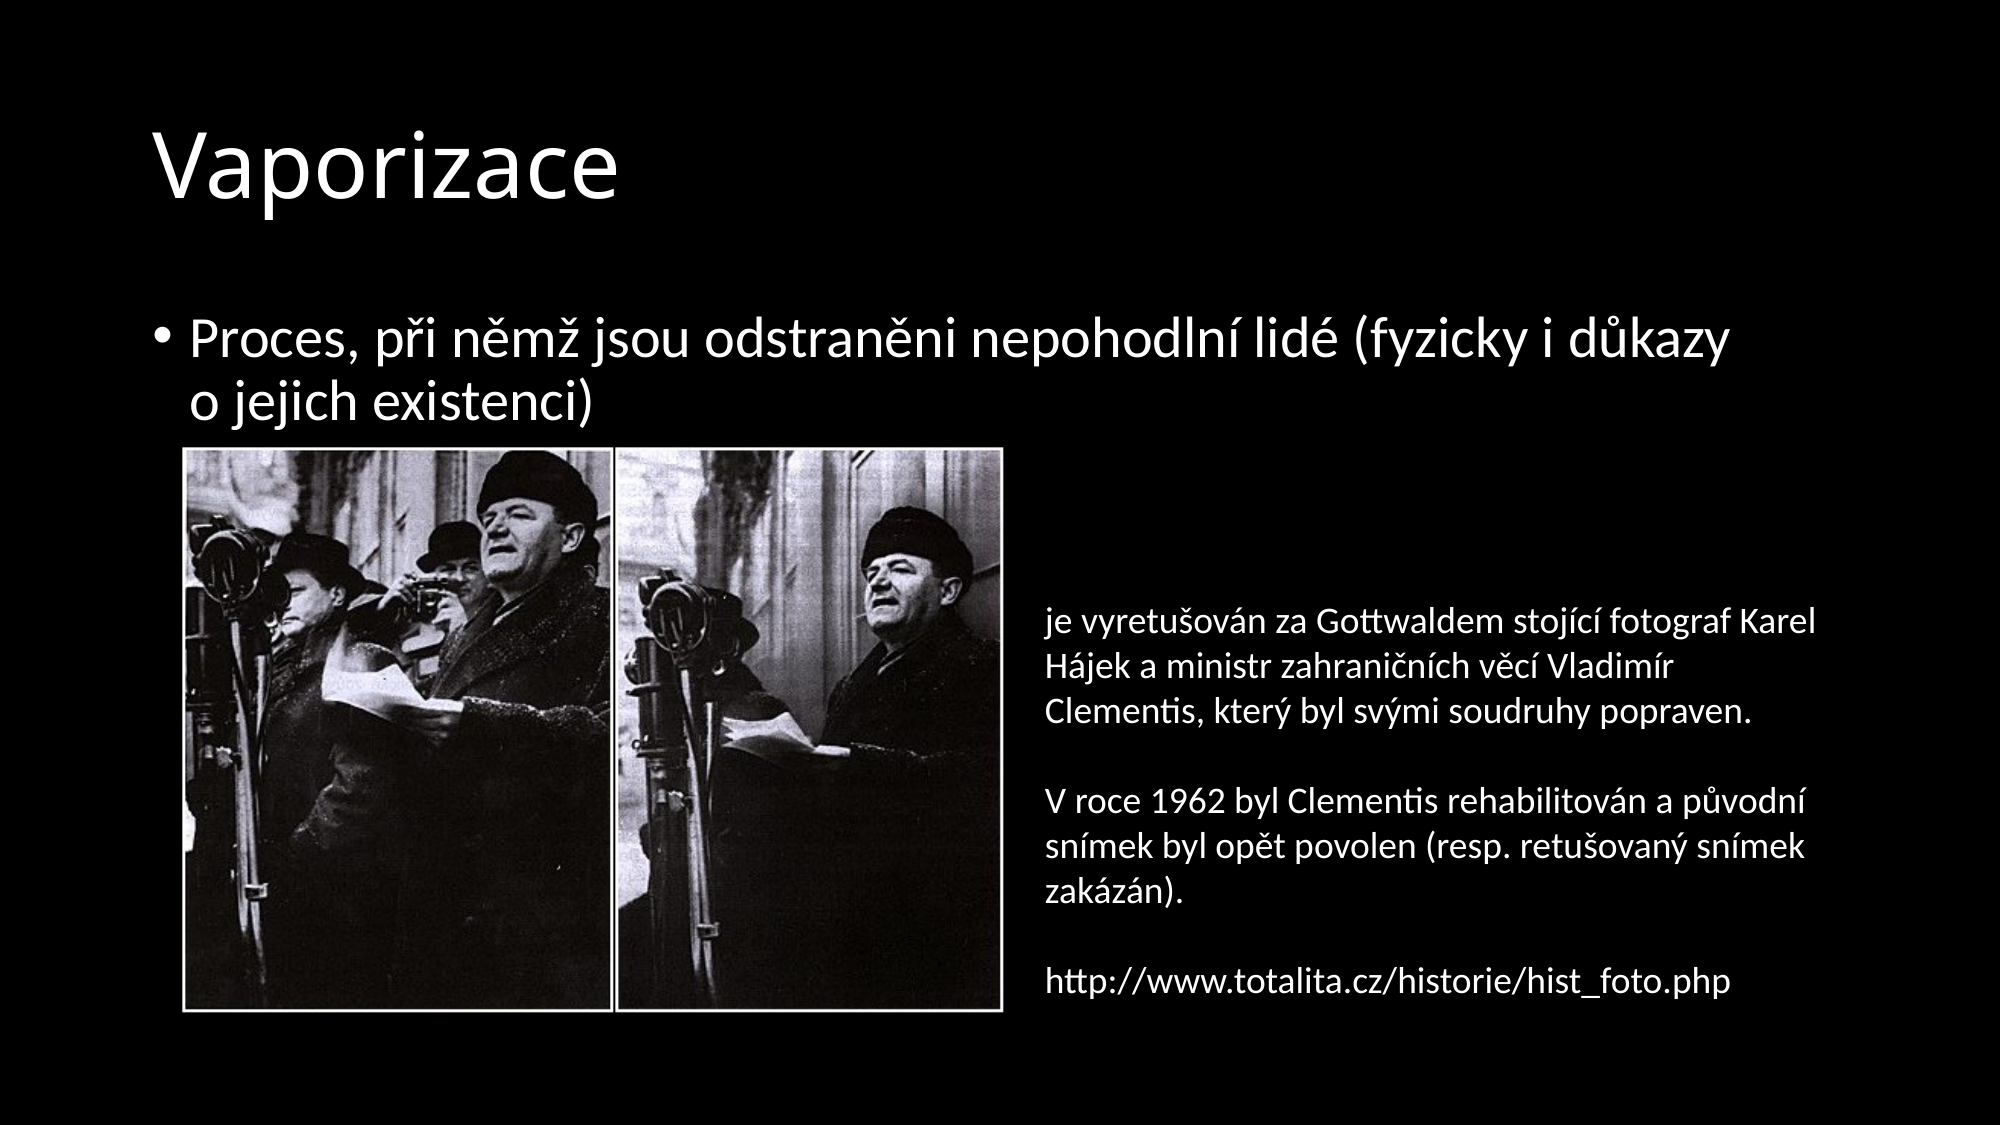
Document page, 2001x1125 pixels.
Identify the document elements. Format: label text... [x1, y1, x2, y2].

title Vaporizace [137, 59, 1863, 278]
text_box je vyretušován za Gottwaldem stojící fotograf Karel Hájek a ministr zahraničních věcí Vladimír Clementis, který byl svými soudruhy popraven. V roce 1962 byl Clementis rehabilitován a původní snímek byl opět povolen (resp. retušovaný snímek zakázán). http://www.totalita.cz/historie/hist_foto.php [1030, 589, 1837, 1009]
list Proces, při němž jsou odstraněni nepohodlní lidé (fyzicky i důkazy o jejich existenci) [137, 299, 1863, 1014]
picture [181, 446, 1005, 1014]
